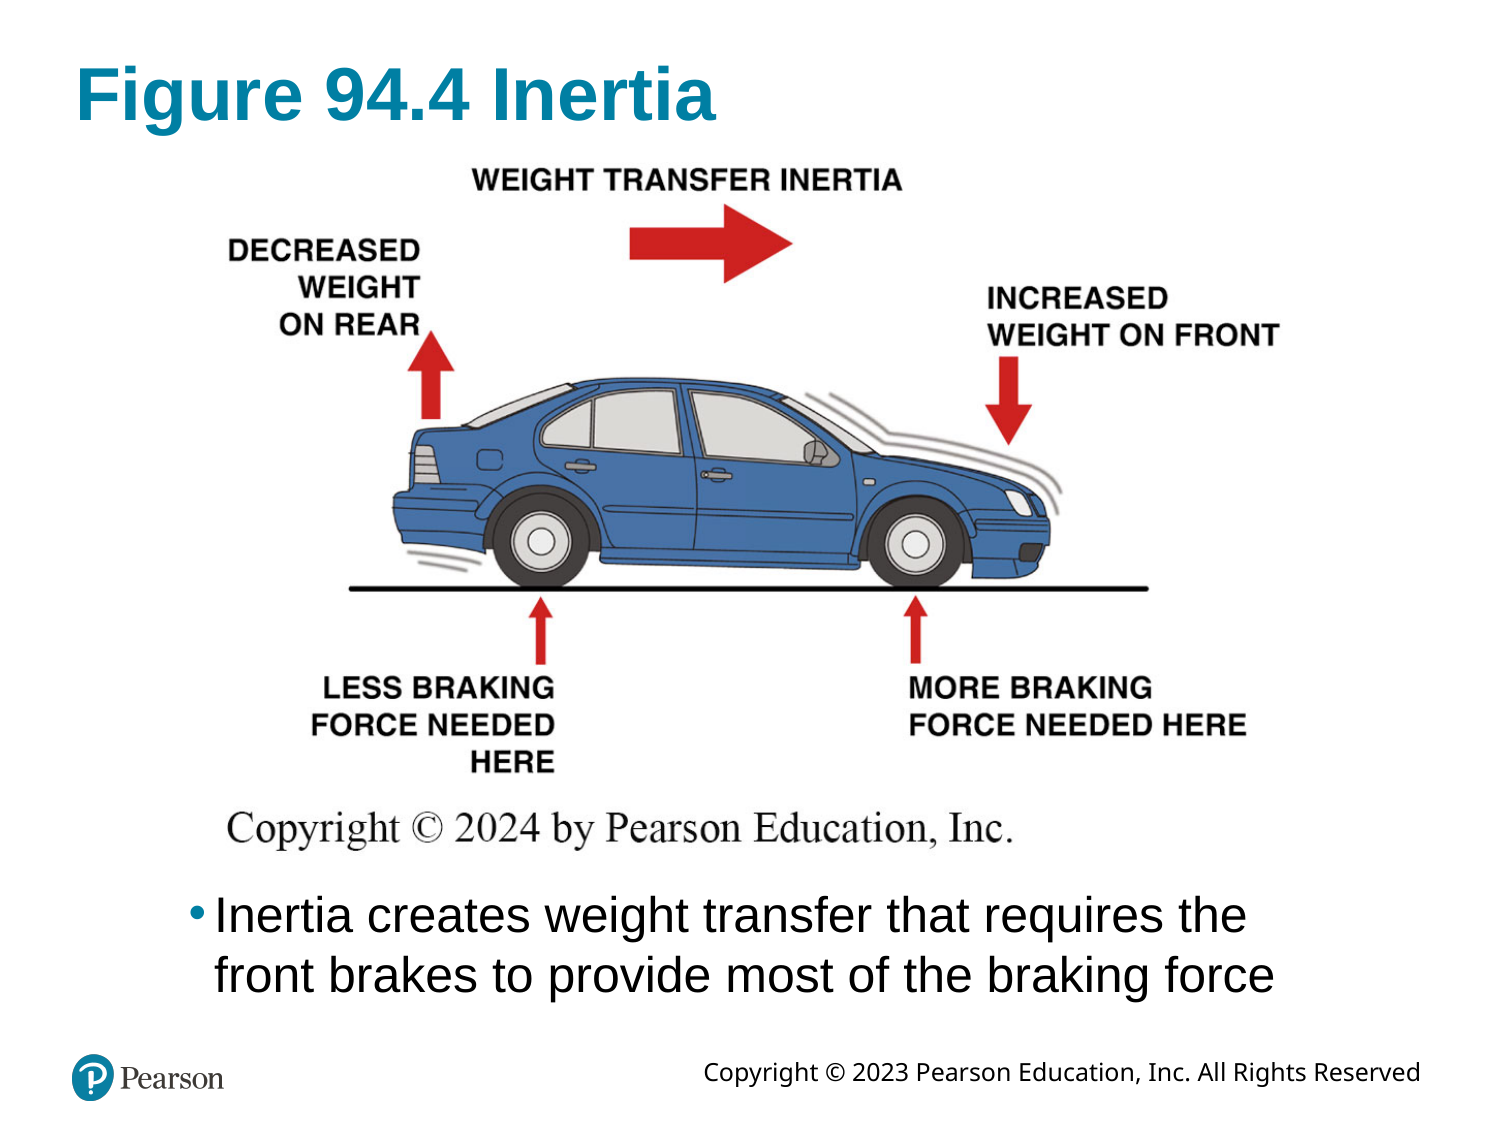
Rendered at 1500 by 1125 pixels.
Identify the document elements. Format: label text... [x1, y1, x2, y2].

picture [72, 1054, 88, 1070]
picture [80, 1063, 106, 1088]
picture [98, 1054, 224, 1101]
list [225, 162, 1283, 856]
title Figure 94.4 Inertia [75, 37, 1425, 144]
list Inertia creates weight transfer that requires the front brakes to provide most of the braking force [172, 874, 1328, 1012]
picture [72, 1087, 83, 1101]
